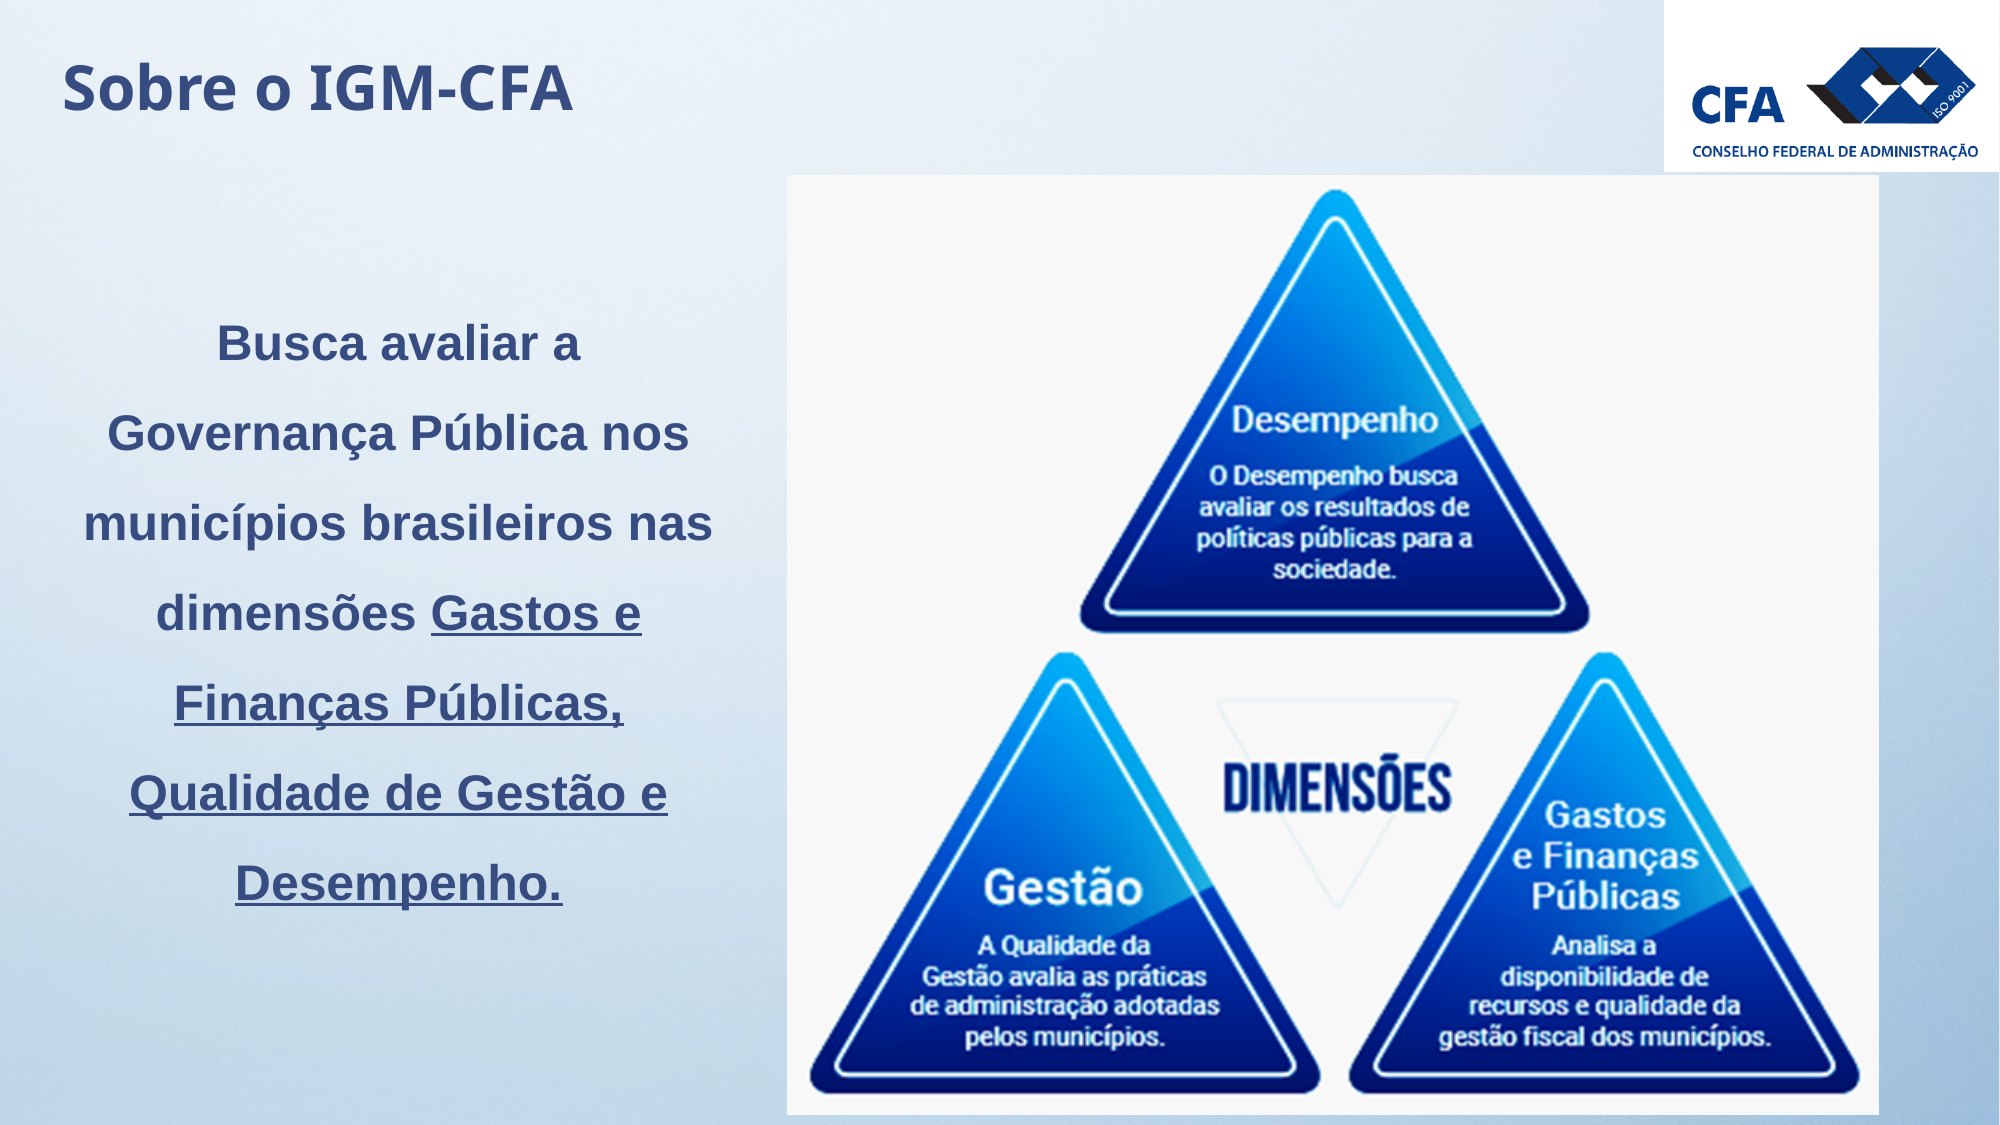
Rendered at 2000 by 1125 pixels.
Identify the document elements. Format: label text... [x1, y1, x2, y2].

text_box Busca avaliar a Governança Pública nos municípios brasileiros nas dimensões Gastos e Finanças Públicas, Qualidade de Gestão e Desempenho. [66, 272, 731, 918]
text_box Sobre o IGM-CFA [42, 42, 1210, 136]
picture [0, 0, 2000, 1125]
